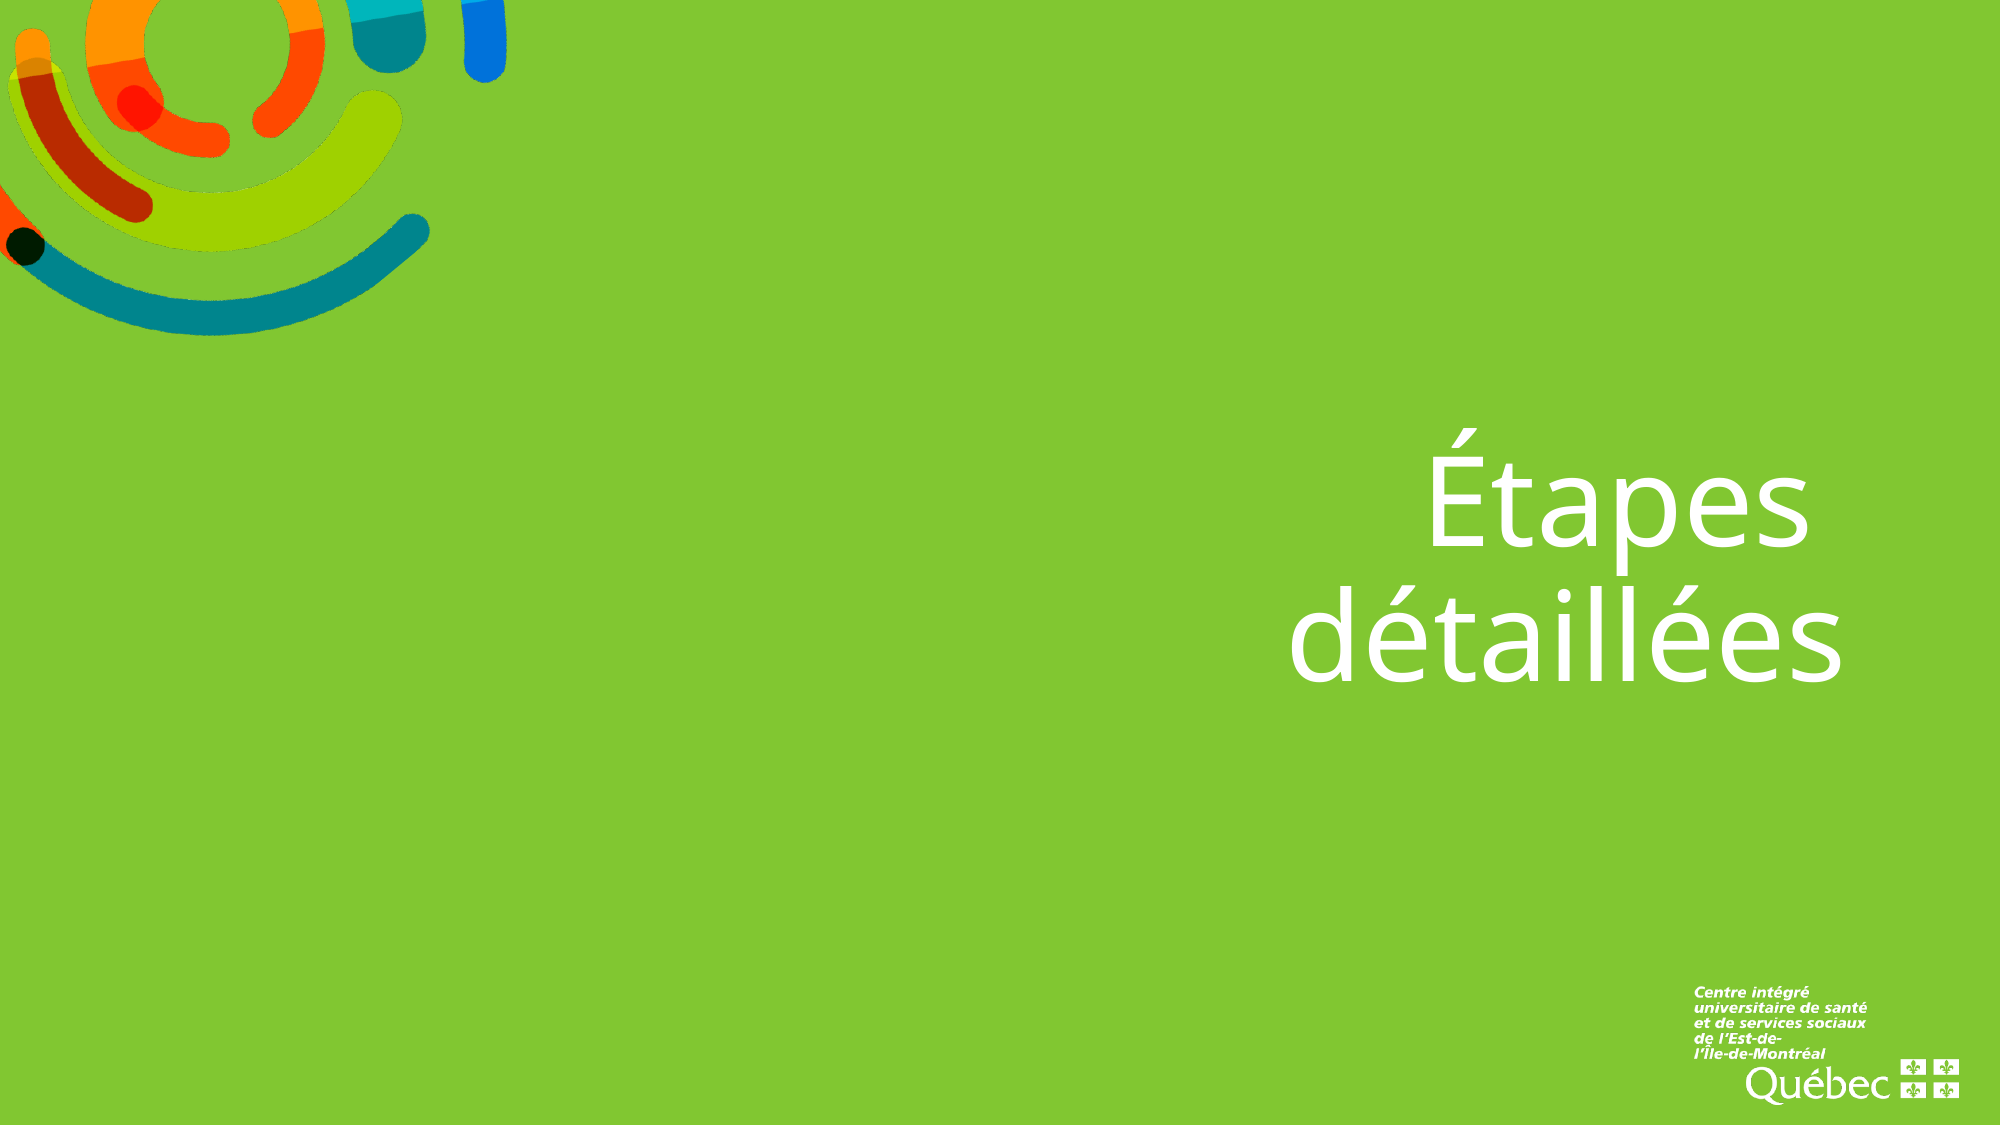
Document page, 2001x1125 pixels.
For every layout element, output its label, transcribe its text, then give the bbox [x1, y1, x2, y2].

title Étapes détaillées [136, 248, 1862, 717]
picture [0, 0, 599, 416]
picture [1694, 986, 1959, 1105]
